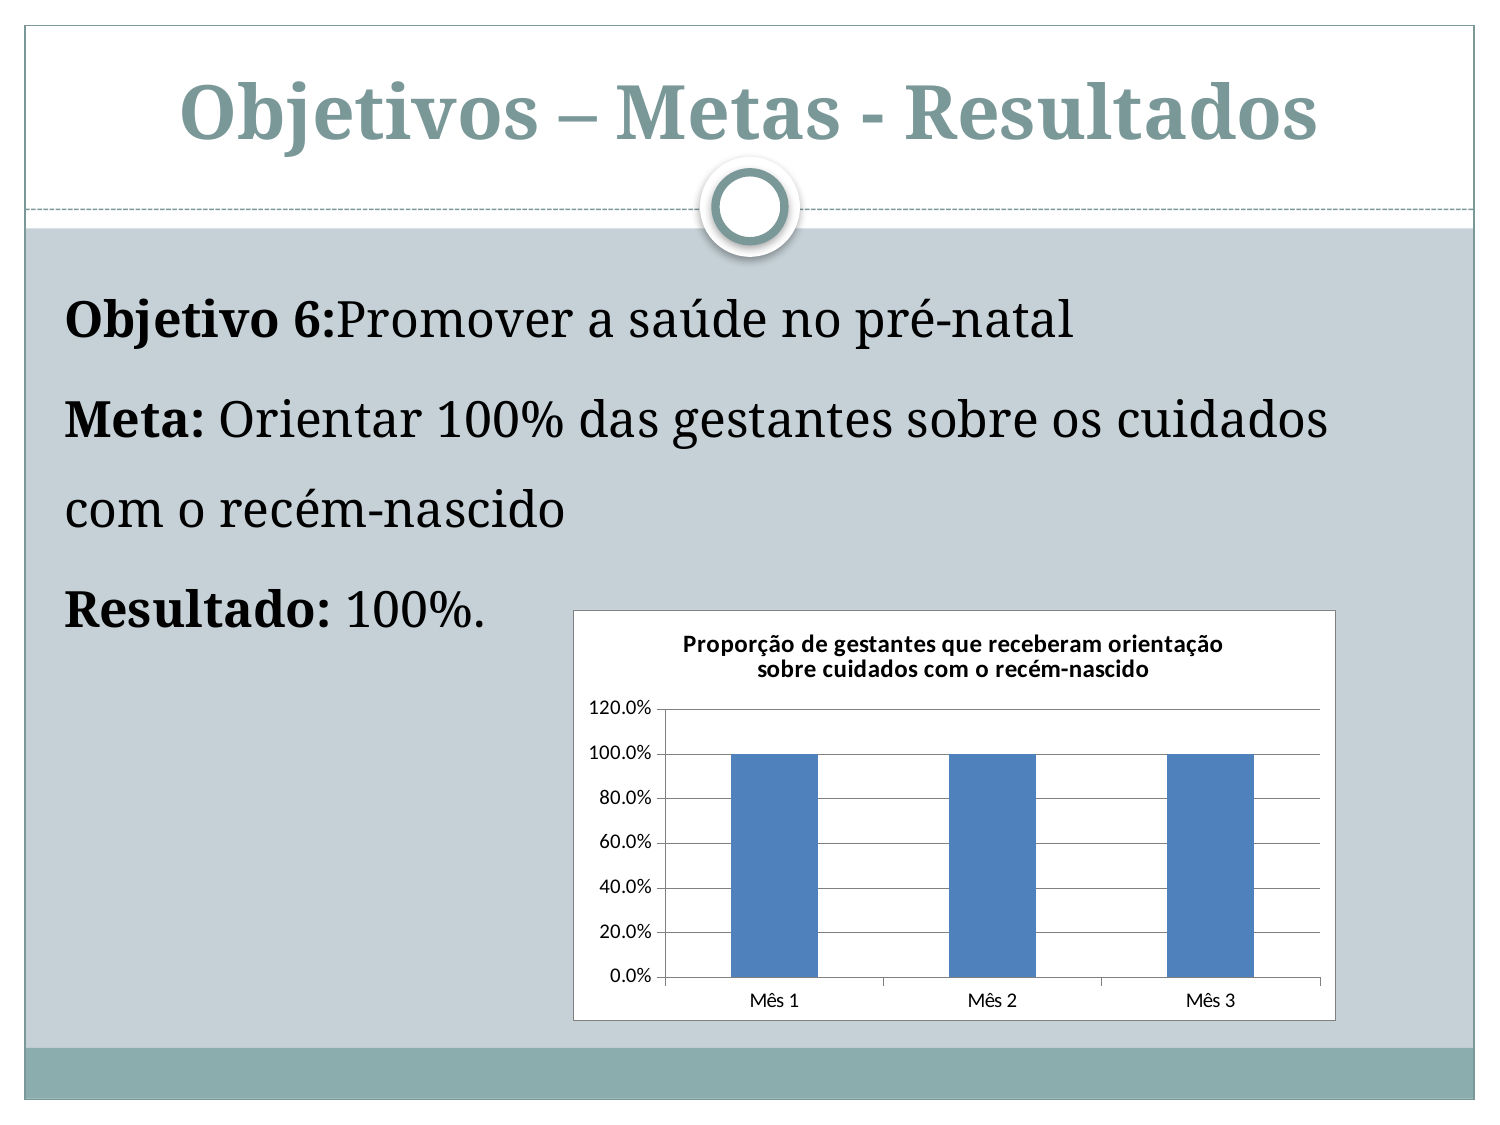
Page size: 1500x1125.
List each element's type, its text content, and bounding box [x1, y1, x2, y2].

chart [572, 609, 1336, 1021]
title Objetivos – Metas - Resultados [49, 37, 1450, 162]
list Objetivo 6:Promover a saúde no pré-natal Meta: Orientar 100% das gestantes sobre os cuidados com o recém-nascido Resultado: 100%. [49, 250, 1445, 1001]
